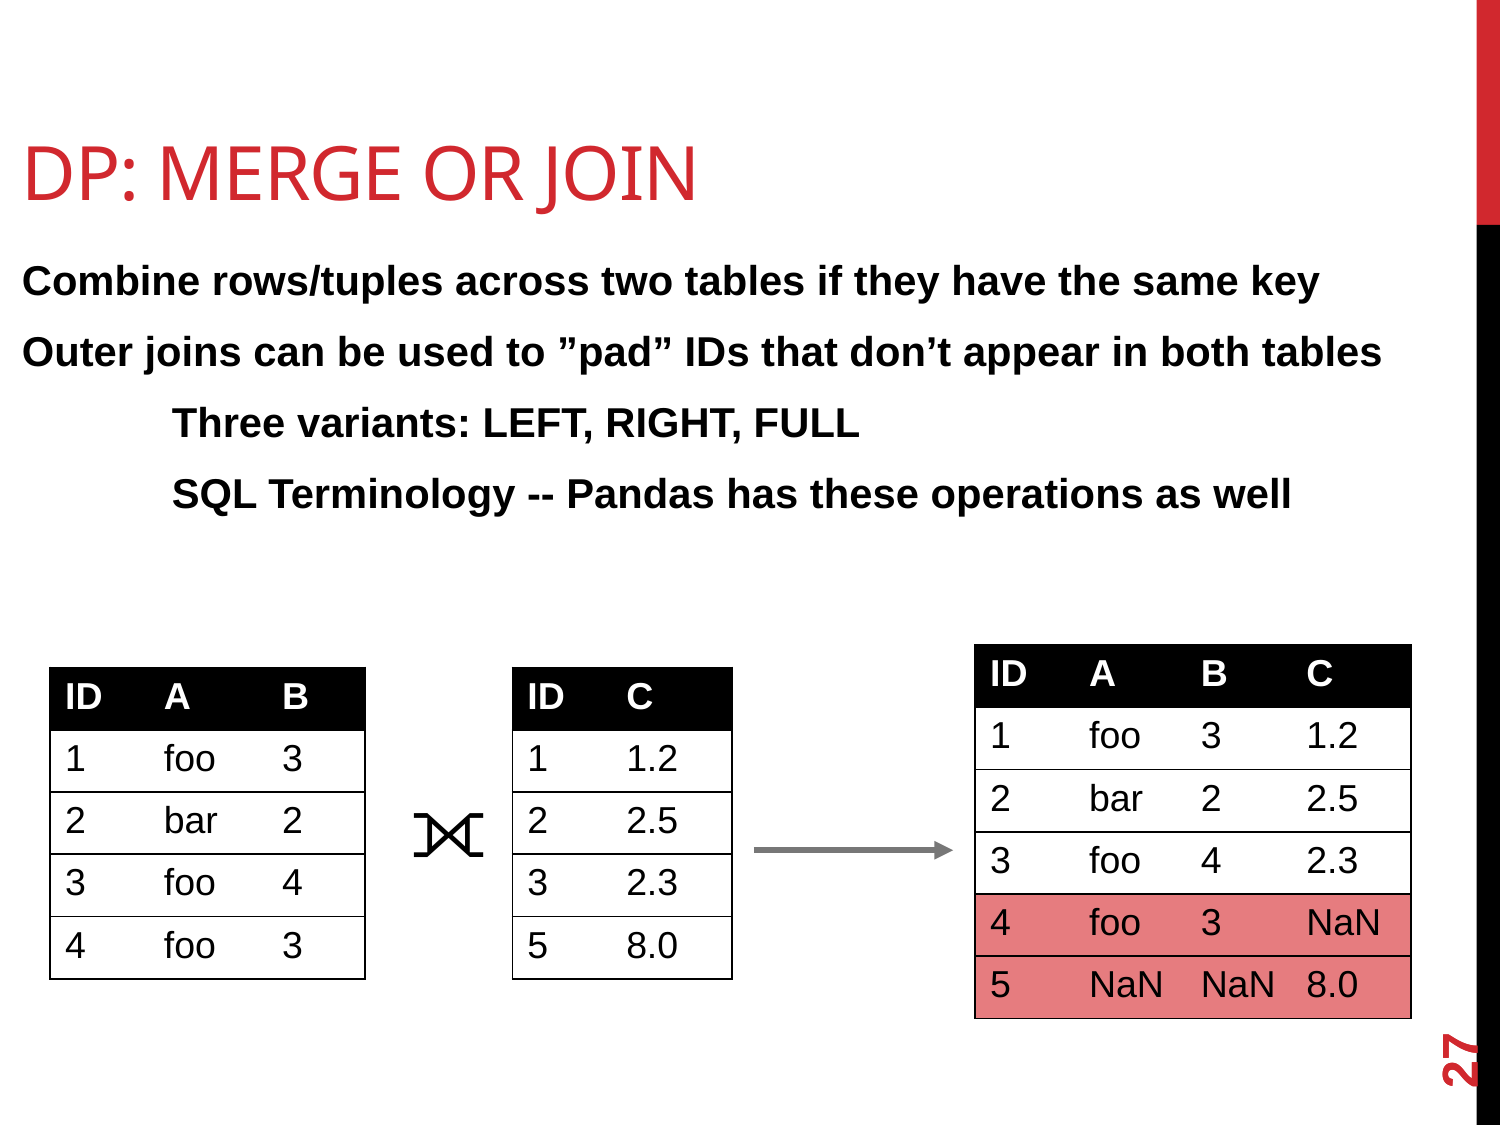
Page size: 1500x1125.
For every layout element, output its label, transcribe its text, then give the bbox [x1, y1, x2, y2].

table_cell foo [149, 731, 267, 791]
table_cell 2 [976, 770, 1074, 831]
table_cell 5 [976, 957, 1074, 1018]
text_box ⟗ [393, 783, 503, 879]
table_cell 4 [1186, 833, 1291, 893]
table_cell 1 [51, 731, 149, 791]
table_cell 1.2 [611, 731, 731, 791]
table_header ID [513, 668, 611, 729]
table_cell NaN [1074, 957, 1186, 1018]
table_cell 1 [976, 708, 1074, 769]
table_cell foo [1074, 833, 1186, 893]
table_cell 4 [267, 855, 364, 916]
table_header B [267, 668, 364, 729]
table_header A [1074, 646, 1186, 706]
title DP: Merge or Join [6, 0, 1454, 223]
table_cell 4 [51, 917, 149, 978]
table_cell 2.3 [1291, 833, 1410, 893]
table_cell 1.2 [1291, 708, 1410, 769]
table_cell 3 [267, 731, 364, 791]
table_cell 2.3 [611, 855, 731, 916]
table_cell NaN [1186, 957, 1291, 1018]
table_header C [1291, 646, 1410, 706]
table_cell foo [149, 855, 267, 916]
table_cell 4 [976, 895, 1074, 955]
table_cell bar [1074, 770, 1186, 831]
table_cell 2.5 [611, 793, 731, 853]
table_cell NaN [1291, 895, 1410, 955]
table_cell 8.0 [1291, 957, 1410, 1018]
table_header B [1186, 646, 1291, 706]
table_cell 2.5 [1291, 770, 1410, 831]
table_cell 3 [267, 917, 364, 978]
table_cell foo [149, 917, 267, 978]
table_cell 1 [513, 731, 611, 791]
table_header A [149, 668, 267, 729]
table_header C [611, 668, 731, 729]
list Combine rows/tuples across two tables if they have the same key Outer joins can be used to ”pad” IDs that don’t appear in both tables Three variants: LEFT, RIGHT, FULL SQL Terminology -- Pandas has these operations as well [6, 246, 1454, 559]
table_cell 5 [513, 917, 611, 978]
text_box 27 [1427, 887, 1488, 1104]
table_cell 3 [513, 855, 611, 916]
table_header ID [976, 646, 1074, 706]
table_cell 2 [513, 793, 611, 853]
table_cell 3 [1186, 708, 1291, 769]
table_cell 2 [267, 793, 364, 853]
table_cell 8.0 [611, 917, 731, 978]
table_cell 3 [51, 855, 149, 916]
table_cell 3 [1186, 895, 1291, 955]
table_cell 2 [1186, 770, 1291, 831]
table_cell 2 [51, 793, 149, 853]
table_cell 3 [976, 833, 1074, 893]
table_cell foo [1074, 708, 1186, 769]
table_cell bar [149, 793, 267, 853]
table_cell foo [1074, 895, 1186, 955]
table_header ID [51, 668, 149, 729]
